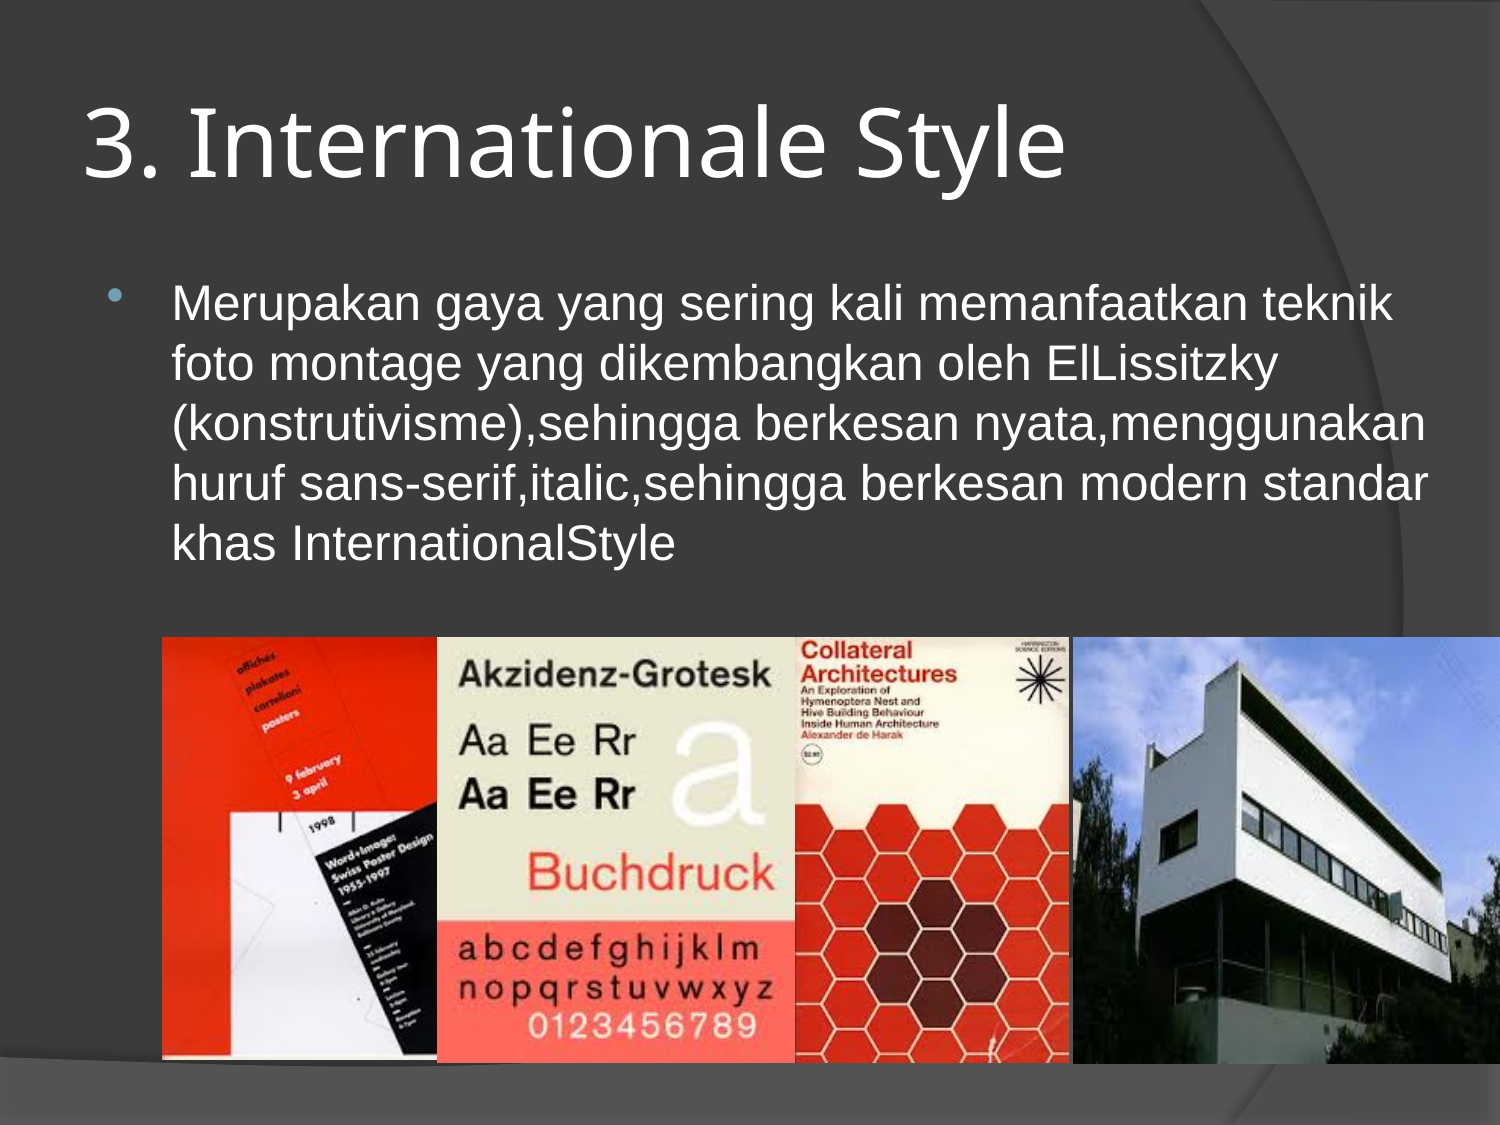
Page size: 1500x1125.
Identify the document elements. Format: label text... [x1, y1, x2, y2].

list Merupakan gaya yang sering kali memanfaatkan teknik foto montage yang dikembangkan oleh ElLissitzky (konstrutivisme),sehingga berkesan nyata,menggunakan huruf sans-serif,italic,sehingga berkesan modern standar khas InternationalStyle [87, 262, 1450, 600]
picture [437, 637, 787, 1063]
picture [795, 637, 1069, 1063]
title 3. Internationale Style [75, 45, 1300, 233]
picture [1079, 637, 1500, 1065]
picture [162, 637, 429, 1060]
